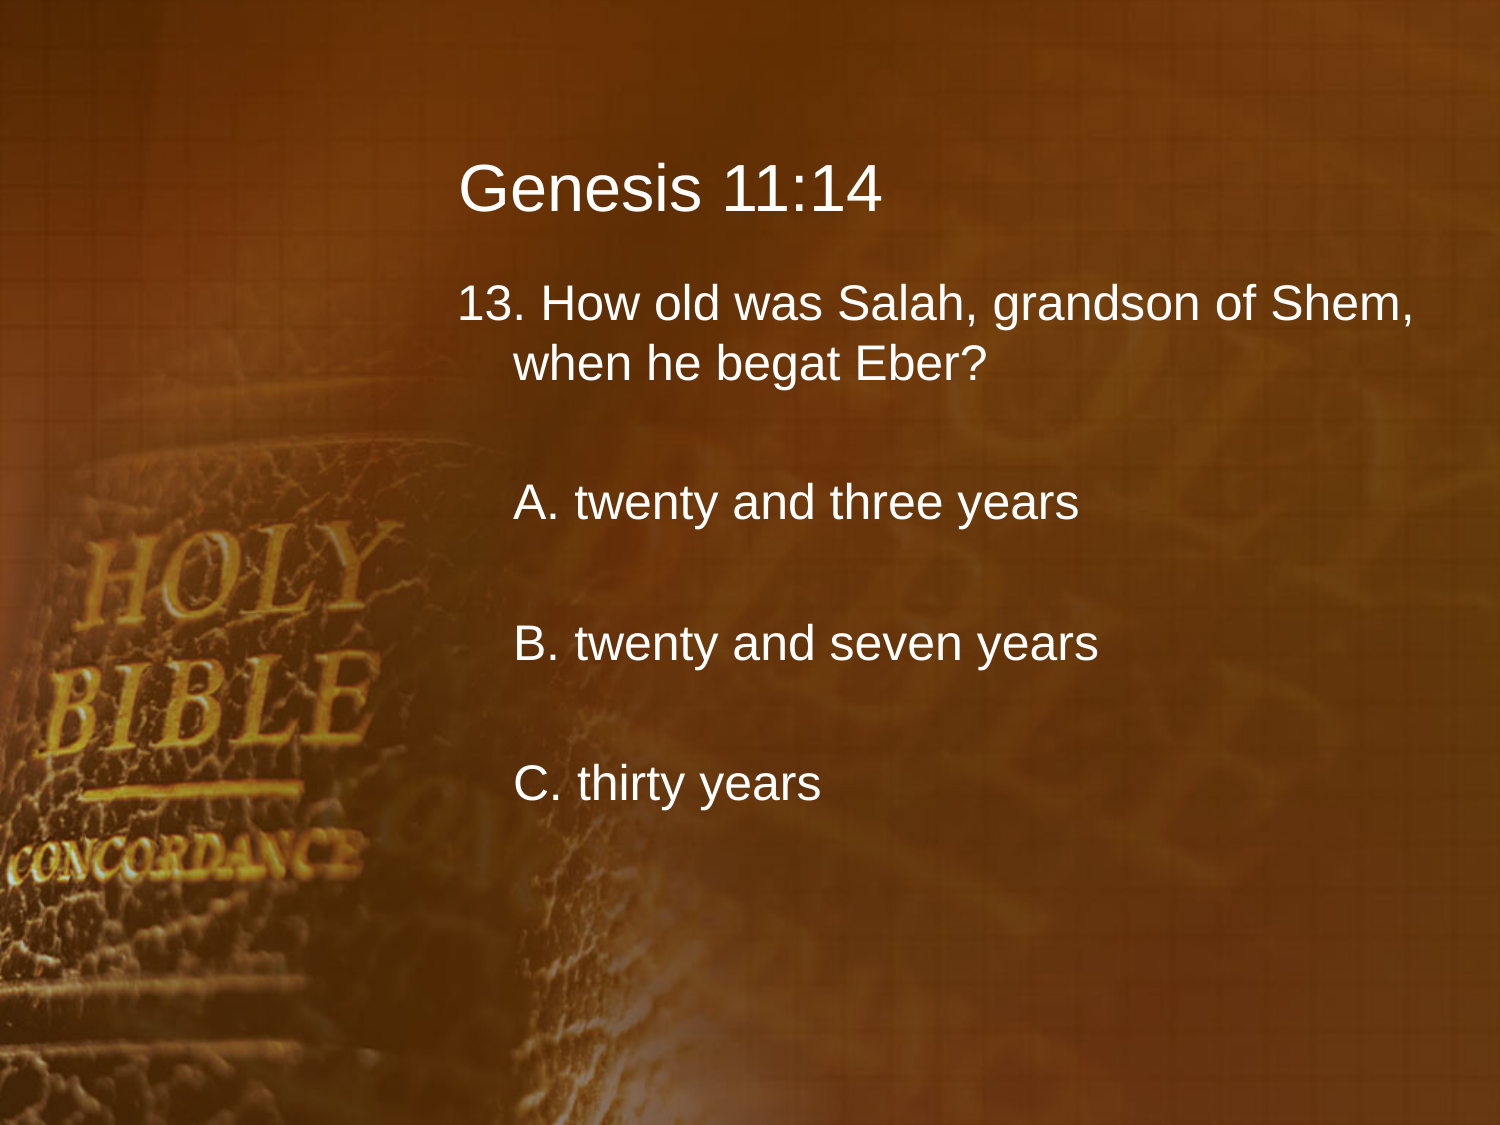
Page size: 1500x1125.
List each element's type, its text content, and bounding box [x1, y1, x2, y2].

picture [0, 0, 1500, 1125]
title Genesis 11:14 [443, 44, 1480, 233]
list 13. How old was Salah, grandson of Shem, when he begat Eber? A. twenty and three years B. twenty and seven years C. thirty years [441, 262, 1480, 1006]
